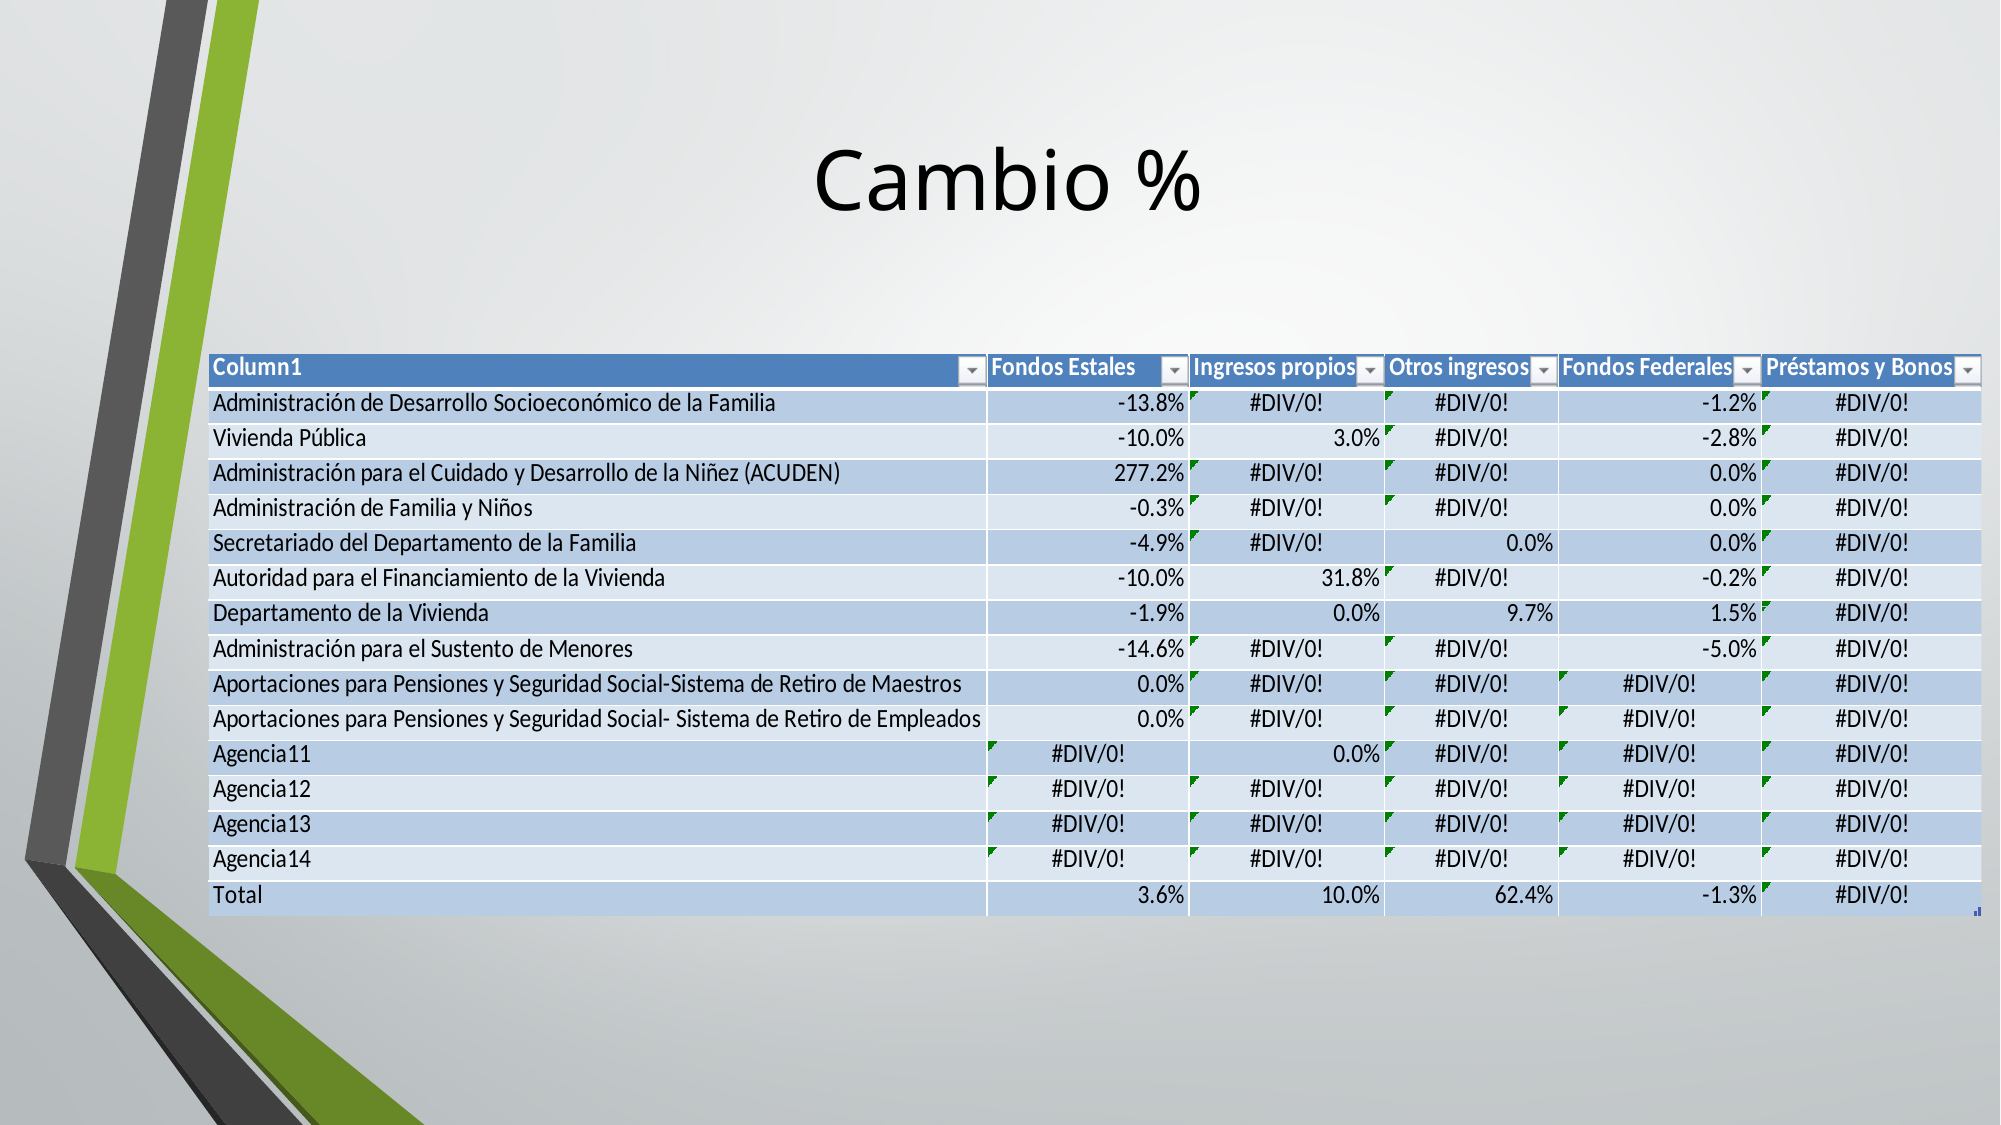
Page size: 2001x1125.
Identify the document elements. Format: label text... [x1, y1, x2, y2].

title Cambio % [356, 89, 1661, 266]
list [207, 352, 1984, 918]
